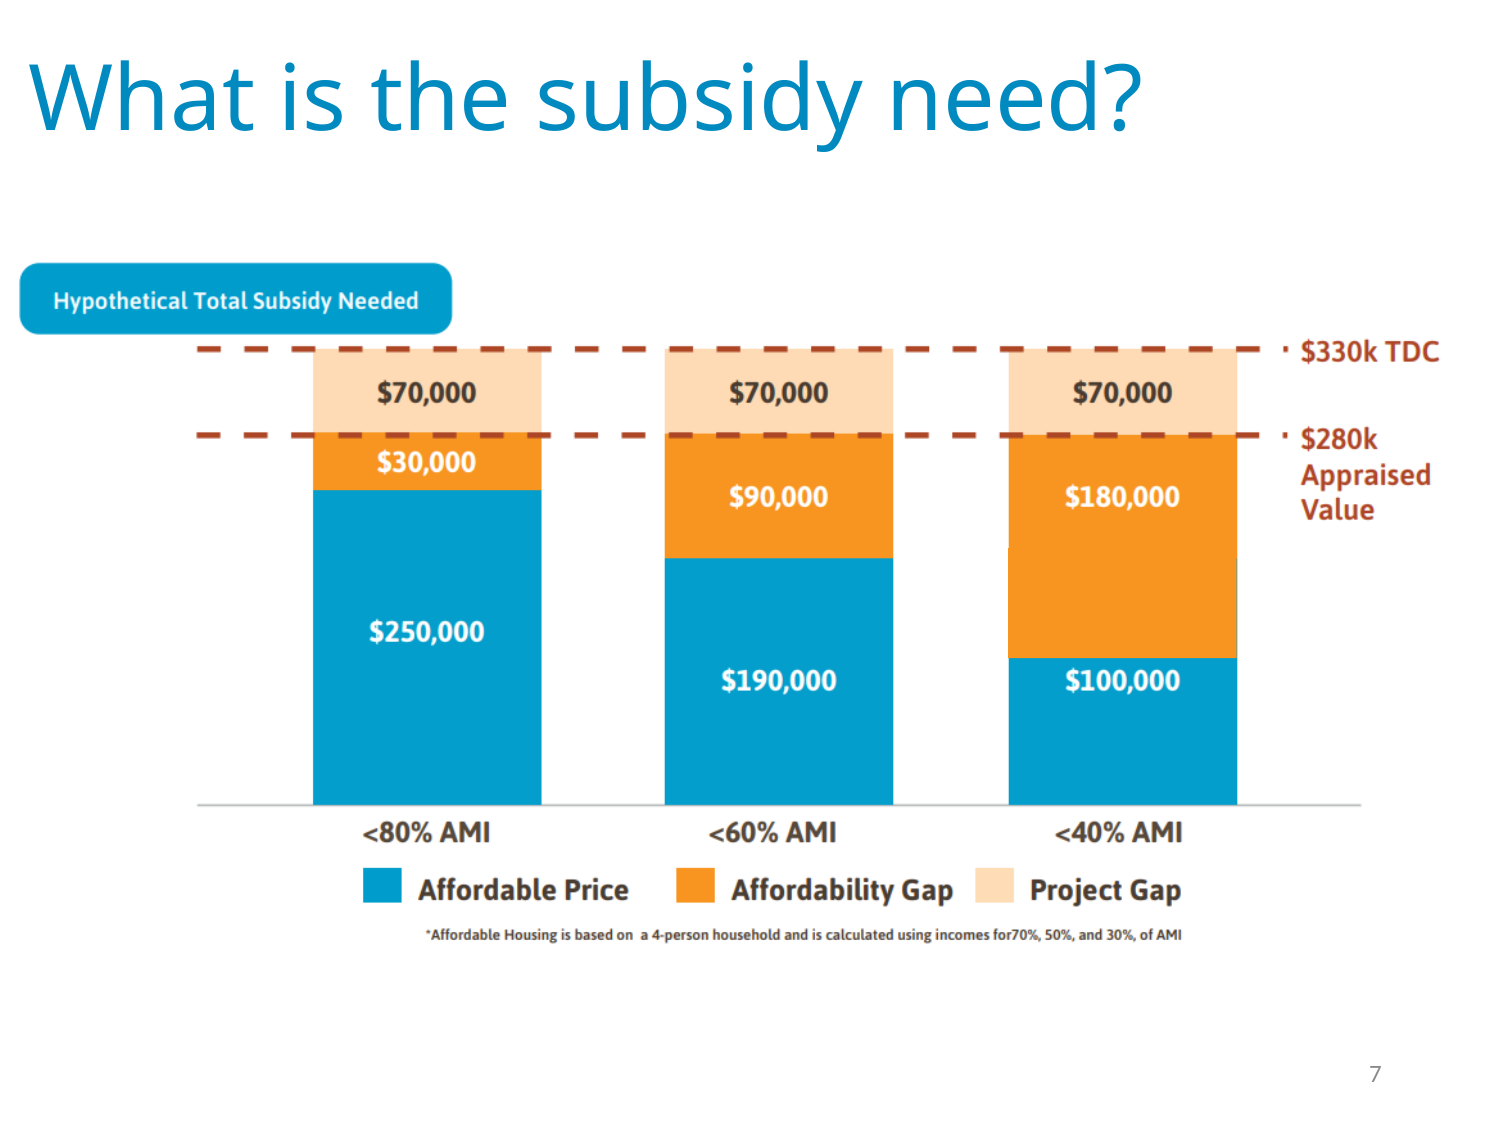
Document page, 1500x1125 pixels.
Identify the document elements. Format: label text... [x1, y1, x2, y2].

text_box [0, 241, 1471, 958]
title What is the subsidy need? [13, 12, 1308, 189]
slide_number 7 [1059, 1042, 1397, 1103]
